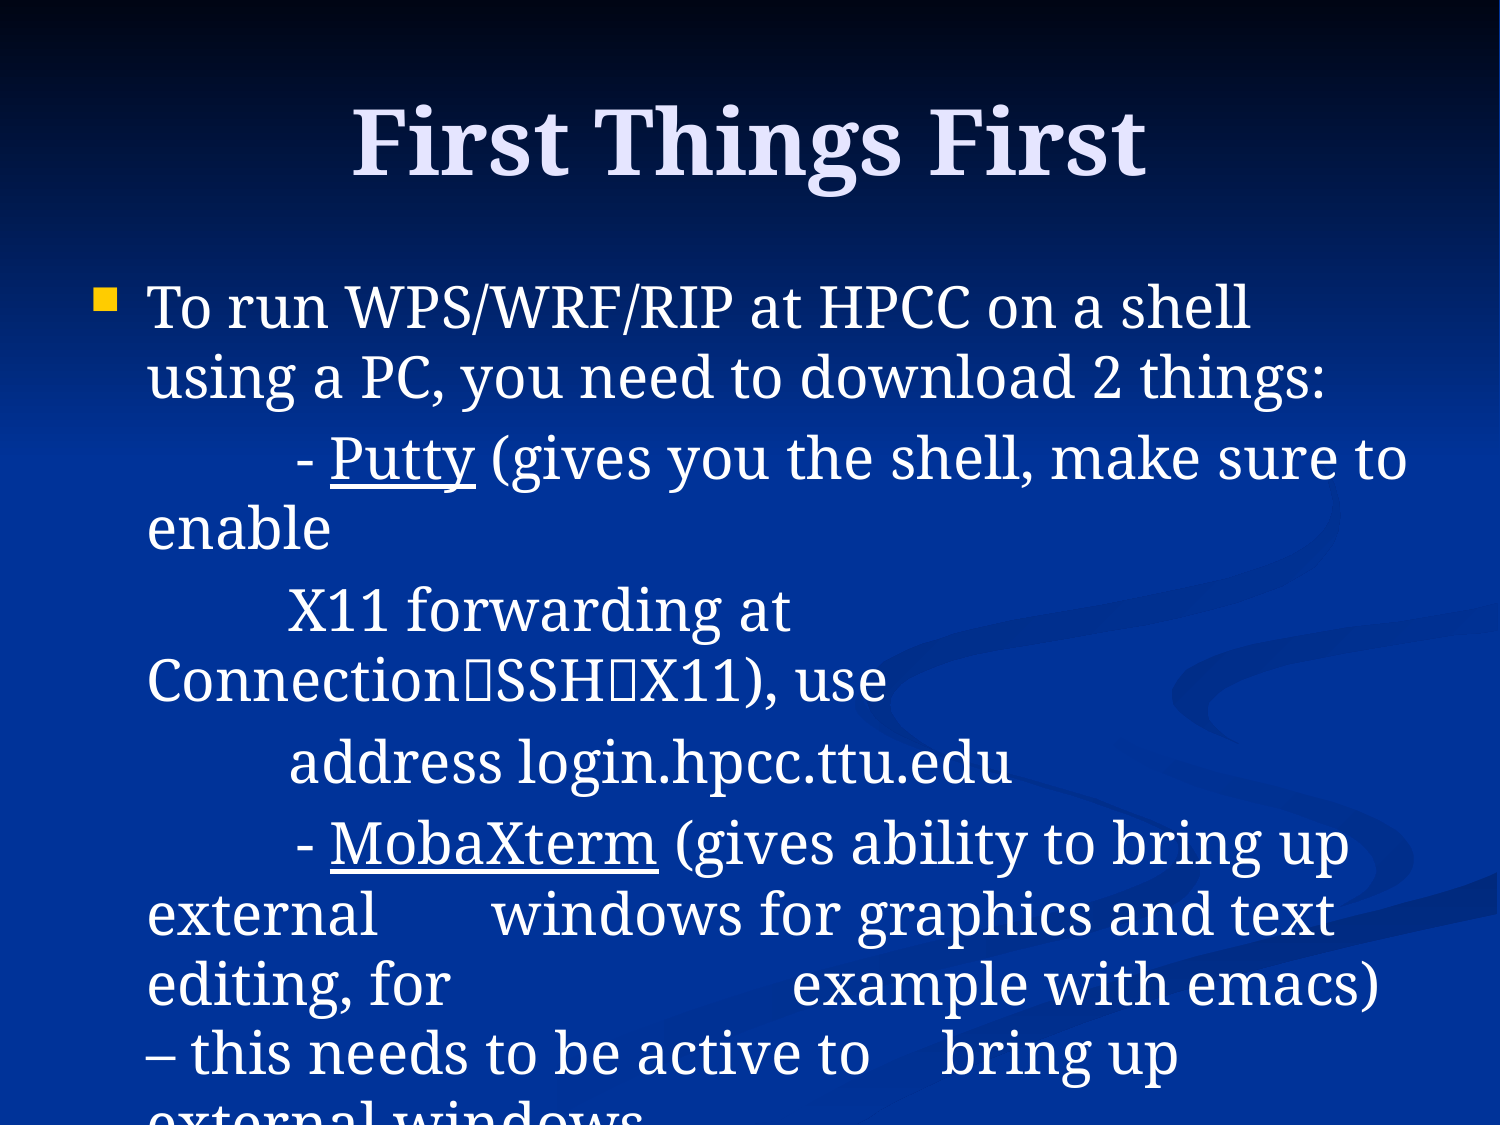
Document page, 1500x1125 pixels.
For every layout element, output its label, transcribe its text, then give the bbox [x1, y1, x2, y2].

list To run WPS/WRF/RIP at HPCC on a shell using a PC, you need to download 2 things: - Putty (gives you the shell, make sure to enable X11 forwarding at ConnectionSSHX11), use address login.hpcc.ttu.edu - MobaXterm (gives ability to bring up external windows for graphics and text editing, for example with emacs) – this needs to be active to bring up external windows [74, 262, 1426, 1006]
title First Things First [74, 44, 1426, 233]
